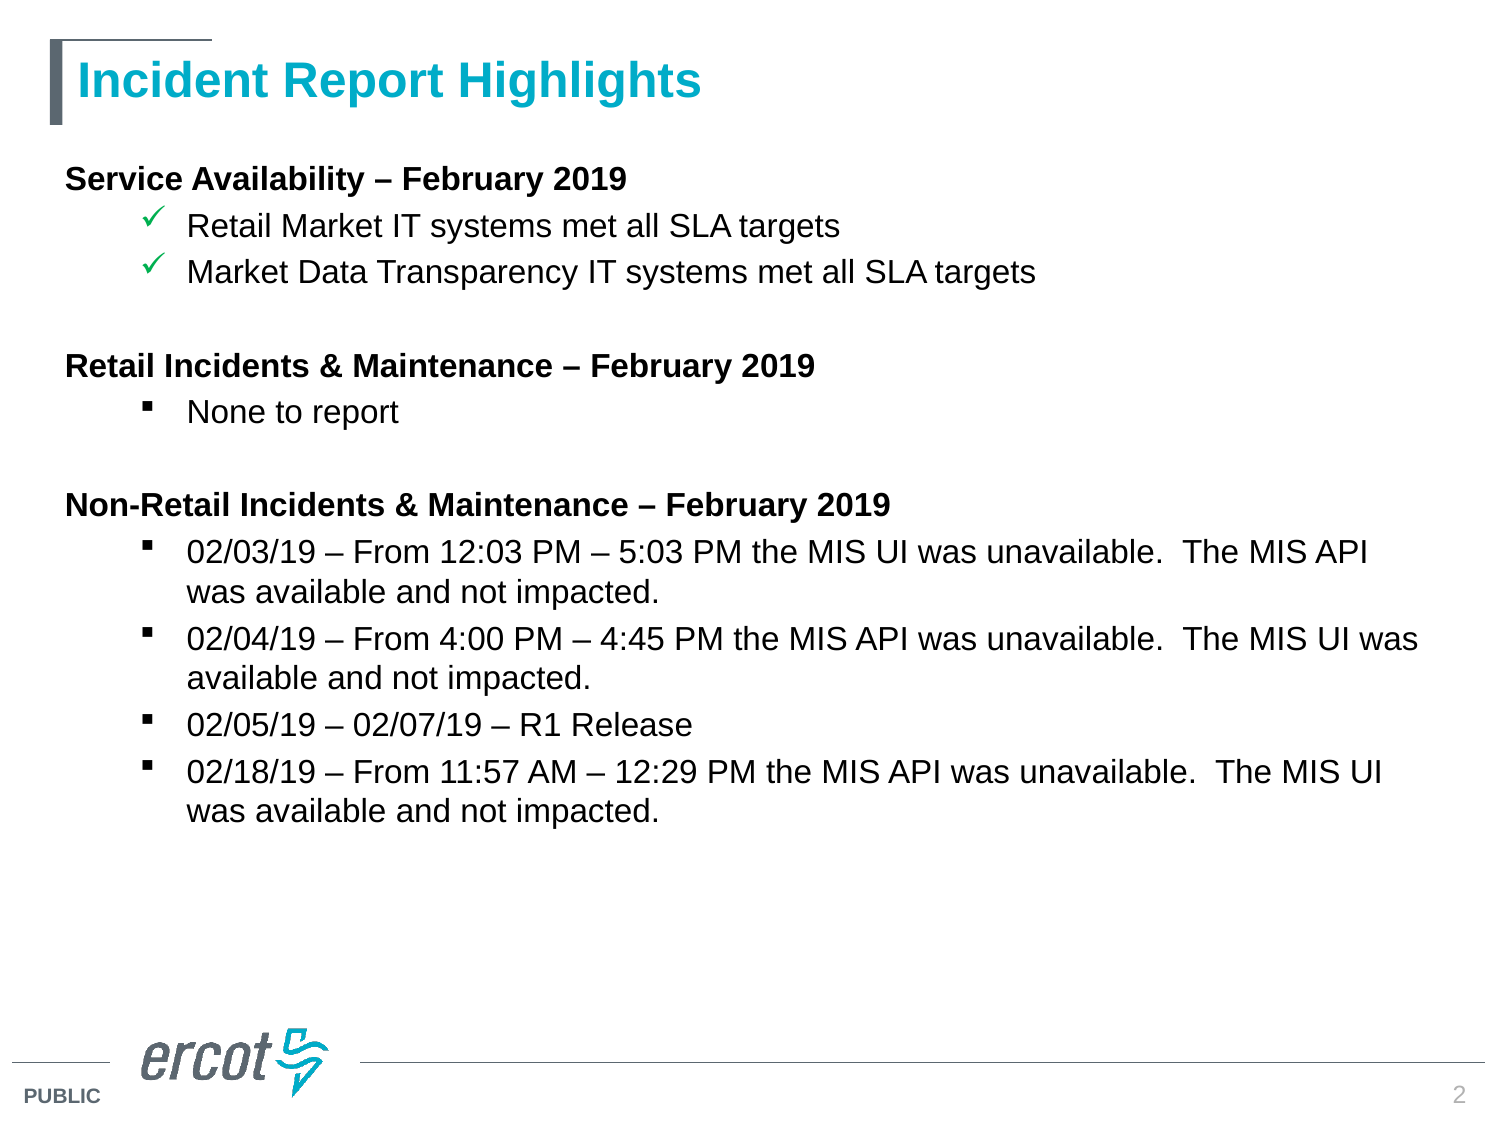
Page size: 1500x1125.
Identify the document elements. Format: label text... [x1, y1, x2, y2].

picture [137, 1038, 332, 1100]
title Incident Report Highlights [62, 39, 1450, 138]
list Service Availability – February 2019 Retail Market IT systems met all SLA targets Market Data Transparency IT systems met all SLA targets Retail Incidents & Maintenance – February 2019 None to report Non-Retail Incidents & Maintenance – February 2019 02/03/19 – From 12:03 PM – 5:03 PM the MIS UI was unavailable. The MIS API was available and not impacted. 02/04/19 – From 4:00 PM – 4:45 PM the MIS API was unavailable. The MIS UI was available and not impacted. 02/05/19 – 02/07/19 – R1 Release 02/18/19 – From 11:57 AM – 12:29 PM the MIS API was unavailable. The MIS UI was available and not impacted. [50, 149, 1450, 1038]
slide_number 2 [1437, 1076, 1475, 1112]
